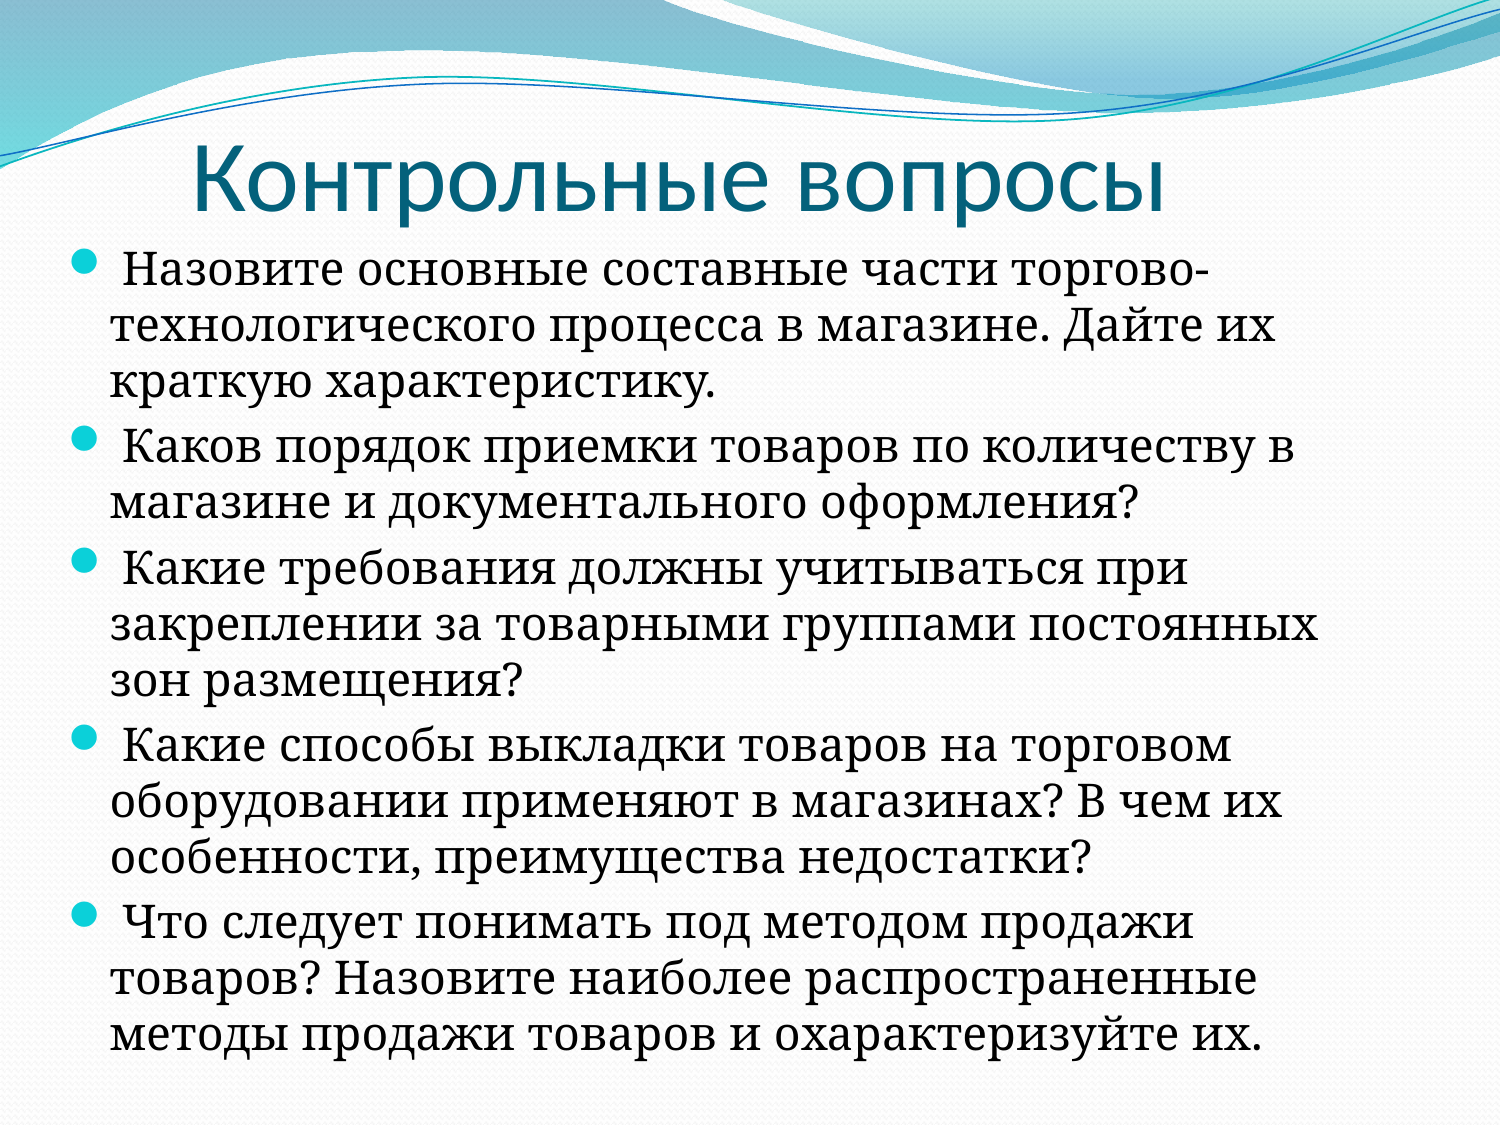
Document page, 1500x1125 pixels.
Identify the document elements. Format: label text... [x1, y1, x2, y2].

title Контрольные вопросы [123, 101, 1237, 231]
list Назовите основные составные части торгово-технологического процесса в магазине. Дайте их краткую характеристику. Каков порядок приемки товаров по количеству в магазине и документального оформления? Какие требования должны учитываться при закреплении за товарными группами постоянных зон размещения? Какие способы выкладки товаров на торговом оборудовании применяют в магазинах? В чем их особенности, преимущества недостатки? Что следует понимать под методом продажи товаров? Назовите наиболее распространенные методы продажи товаров и охарактеризуйте их. [53, 231, 1424, 1083]
